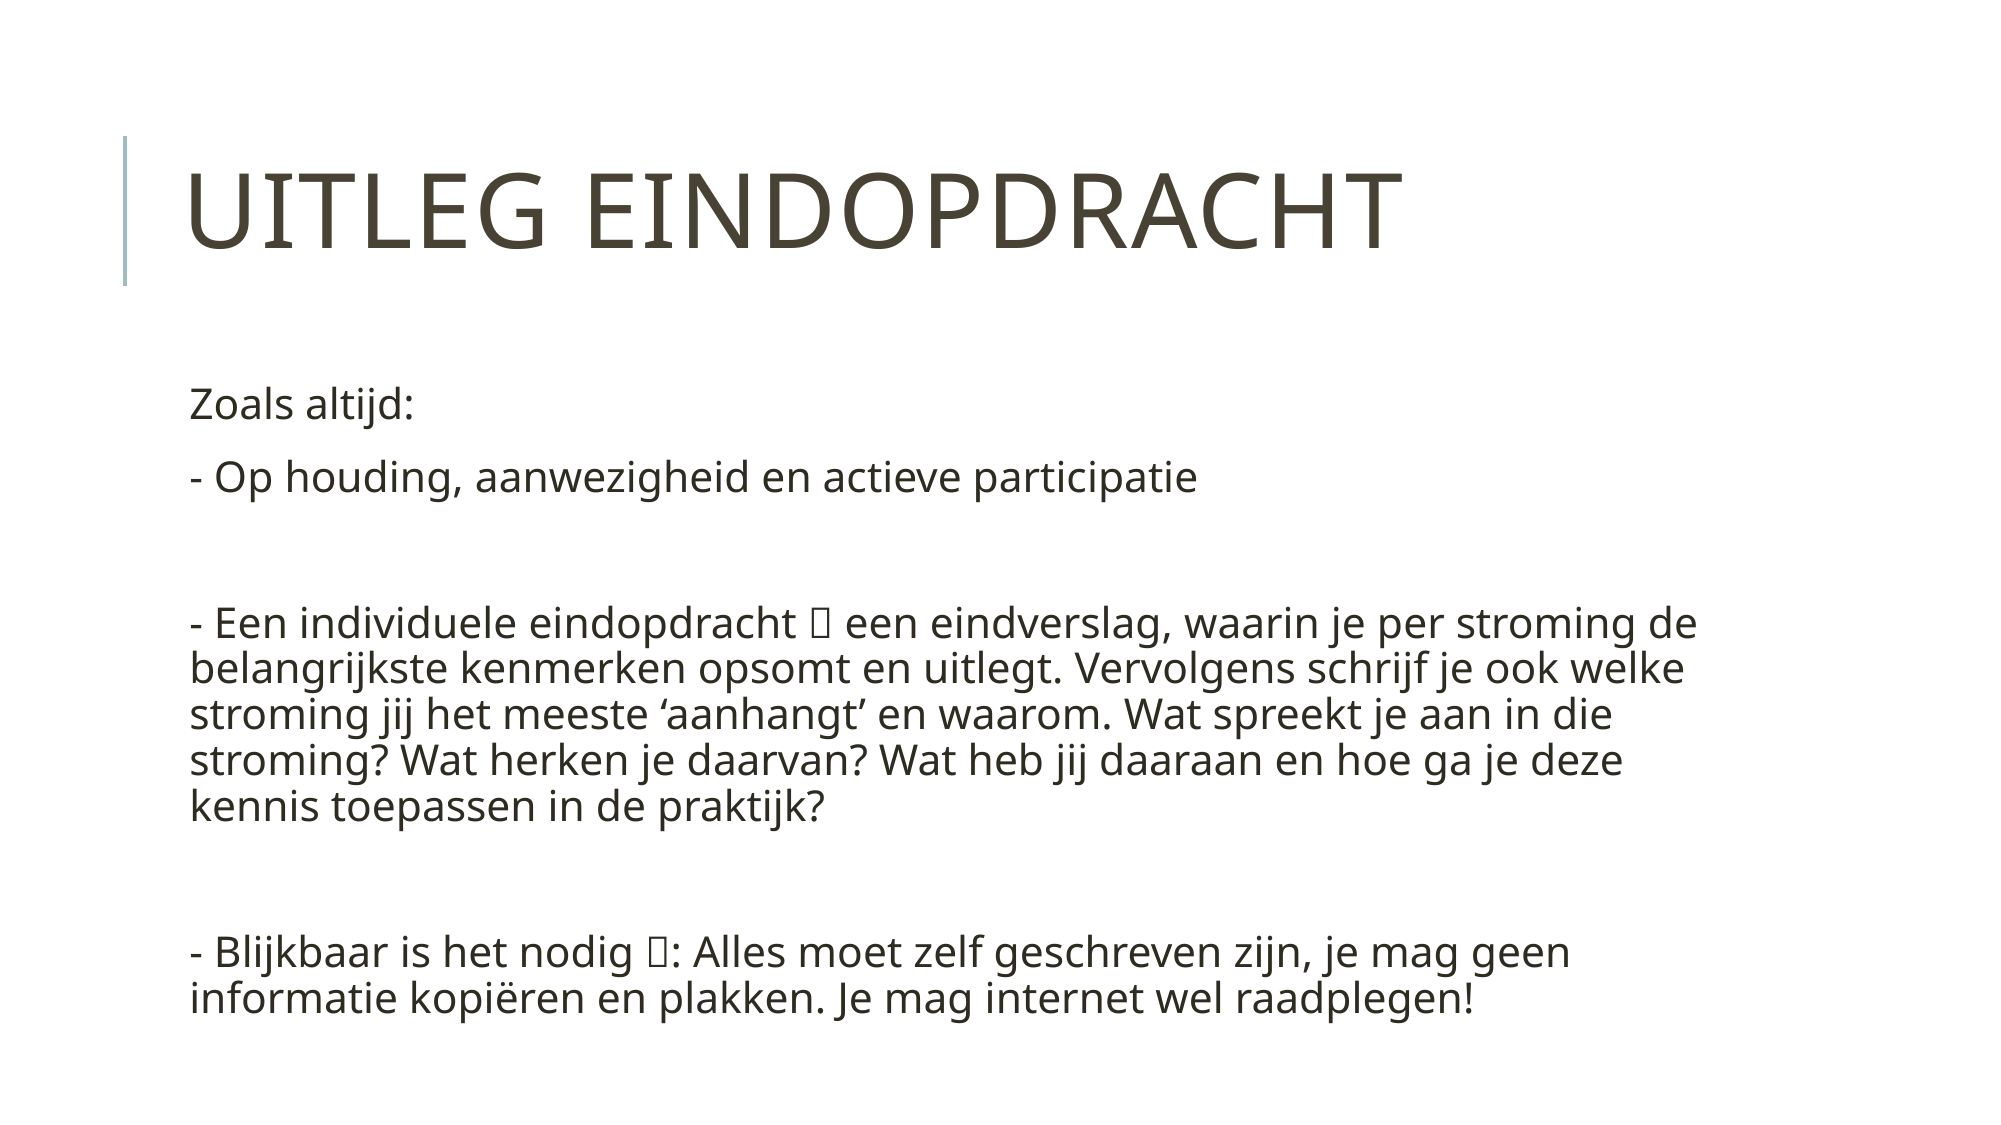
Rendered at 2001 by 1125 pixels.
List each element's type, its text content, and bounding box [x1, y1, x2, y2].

title Uitleg eindopdracht [168, 96, 1763, 342]
list Zoals altijd: - Op houding, aanwezigheid en actieve participatie - Een individuele eindopdracht  een eindverslag, waarin je per stroming de belangrijkste kenmerken opsomt en uitlegt. Vervolgens schrijf je ook welke stroming jij het meeste ‘aanhangt’ en waarom. Wat spreekt je aan in die stroming? Wat herken je daarvan? Wat heb jij daaraan en hoe ga je deze kennis toepassen in de praktijk? - Blijkbaar is het nodig : Alles moet zelf geschreven zijn, je mag geen informatie kopiëren en plakken. Je mag internet wel raadplegen! [168, 375, 1763, 1035]
